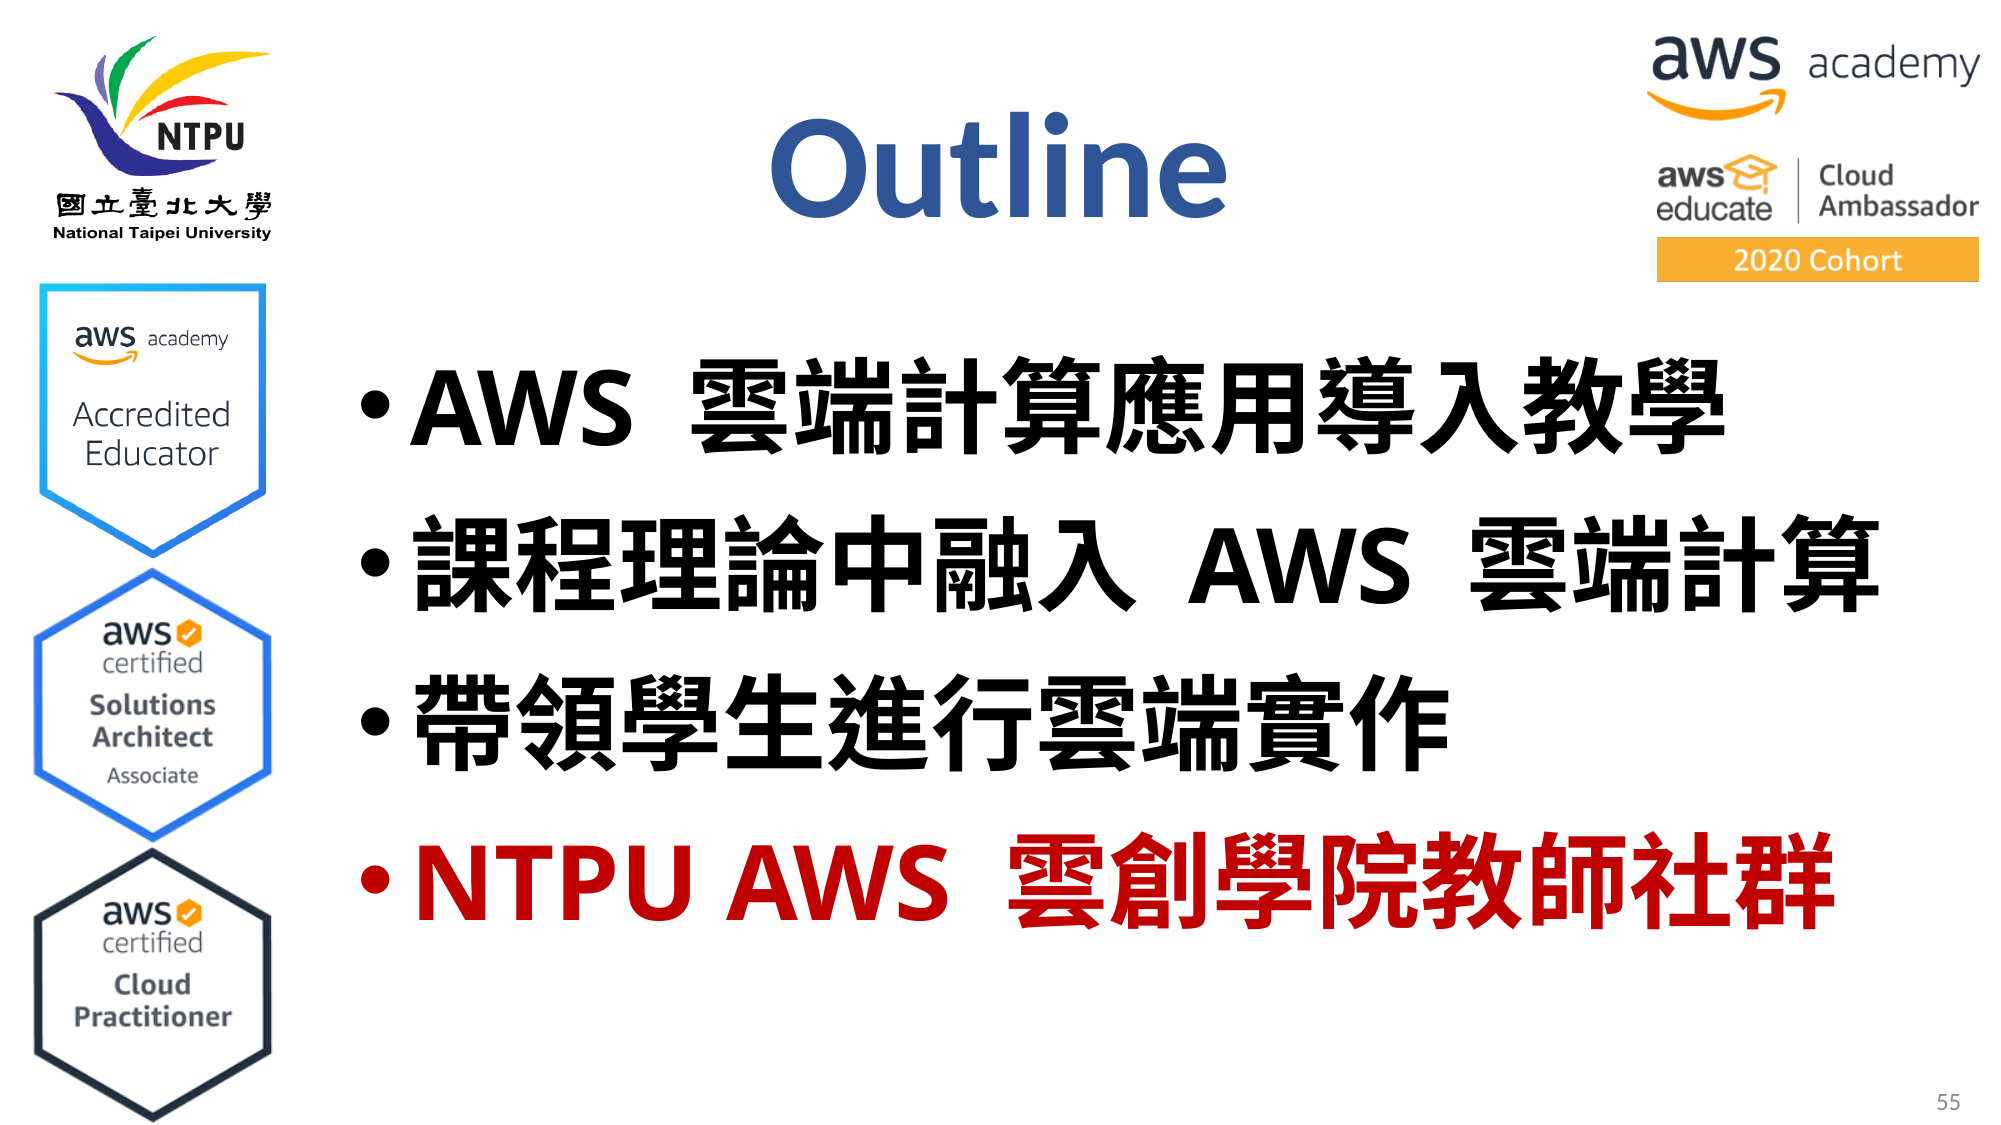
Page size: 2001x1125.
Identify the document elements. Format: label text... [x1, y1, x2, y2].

slide_number 55 [1819, 1080, 1977, 1120]
picture [14, 567, 290, 843]
picture [14, 847, 290, 1123]
title Outline [137, 59, 1863, 278]
picture [1657, 154, 1980, 300]
picture [54, 36, 270, 176]
list AWS 雲端計算應用導入教學 課程理論中融入 AWS 雲端計算 帶領學生進行雲端實作 NTPU AWS 雲創學院教師社群 [342, 333, 1940, 1014]
picture [54, 187, 271, 241]
picture [39, 283, 266, 558]
picture [1647, 36, 1980, 121]
